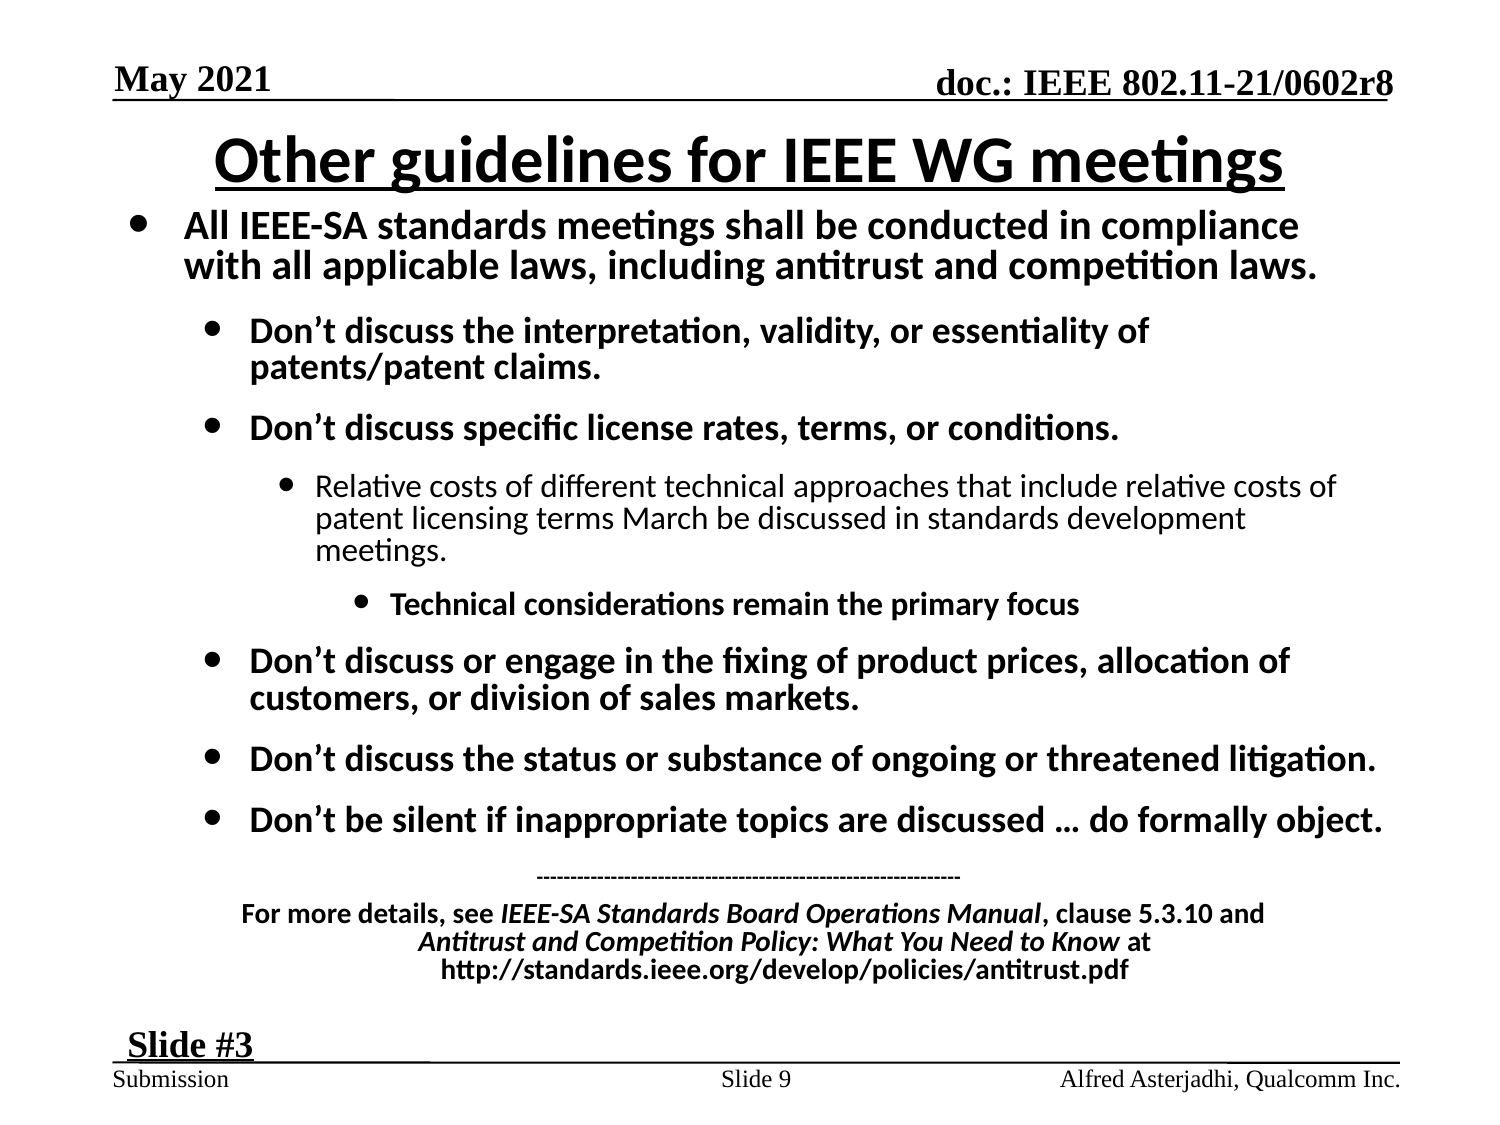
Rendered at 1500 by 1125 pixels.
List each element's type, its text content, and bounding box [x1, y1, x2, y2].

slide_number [114, 54, 493, 100]
slide_number Slide 9 [712, 1061, 800, 1123]
footer Alfred Asterjadhi, Qualcomm Inc. [878, 1061, 1402, 1093]
text_box Slide #3 [112, 1012, 269, 1073]
list All IEEE-SA standards meetings shall be conducted in compliance with all applicable laws, including antitrust and competition laws. Don’t discuss the interpretation, validity, or essentiality of patents/patent claims. Don’t discuss specific license rates, terms, or conditions. Relative costs of different technical approaches that include relative costs of patent licensing terms March be discussed in standards development meetings. Technical considerations remain the primary focus Don’t discuss or engage in the fixing of product prices, allocation of customers, or division of sales markets. Don’t discuss the status or substance of ongoing or threatened litigation. Don’t be silent if inappropriate topics are discussed … do formally object. --------------------------------------------------------------- For more details, see IEEE-SA Standards Board Operations Manual, clause 5.3.10 and Antitrust and Competition Policy: What You Need to Know at http://standards.ieee.org/develop/policies/antitrust.pdf [112, 199, 1402, 1063]
title Other guidelines for IEEE WG meetings [112, 112, 1388, 199]
